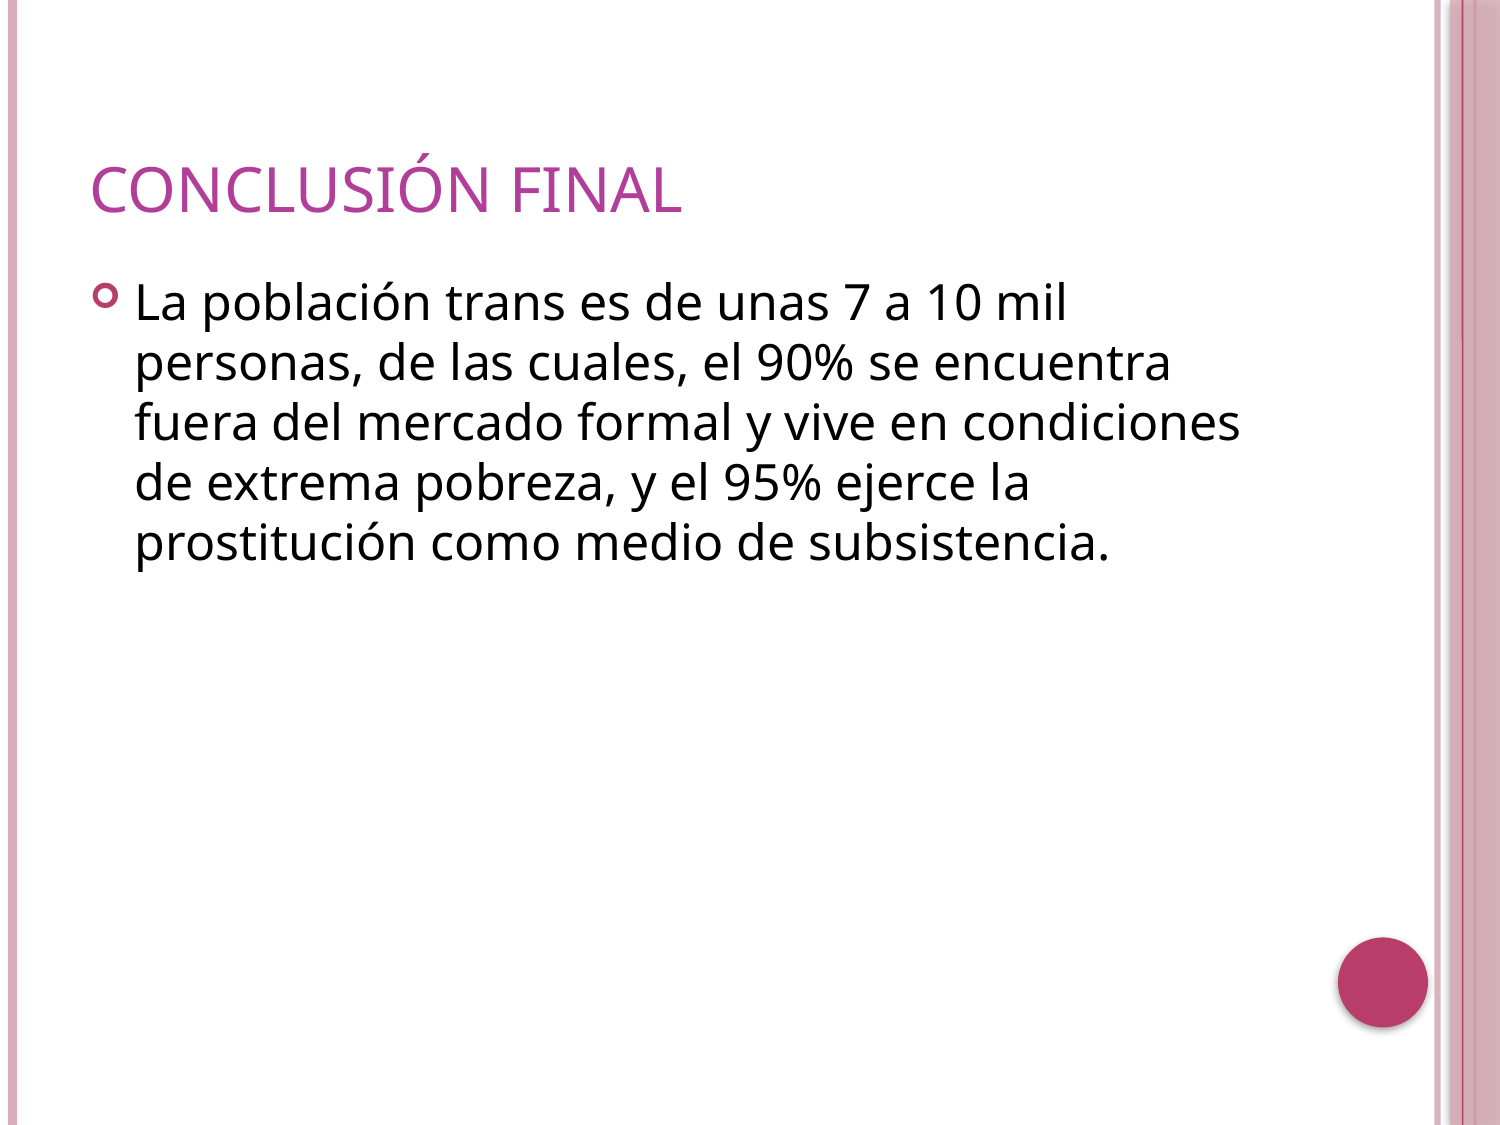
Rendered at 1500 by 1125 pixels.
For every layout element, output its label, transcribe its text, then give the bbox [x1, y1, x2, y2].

list La población trans es de unas 7 a 10 mil personas, de las cuales, el 90% se encuentra fuera del mercado formal y vive en condiciones de extrema pobreza, y el 95% ejerce la prostitución como medio de subsistencia. [75, 262, 1300, 1062]
title Conclusión final [75, 45, 1300, 233]
